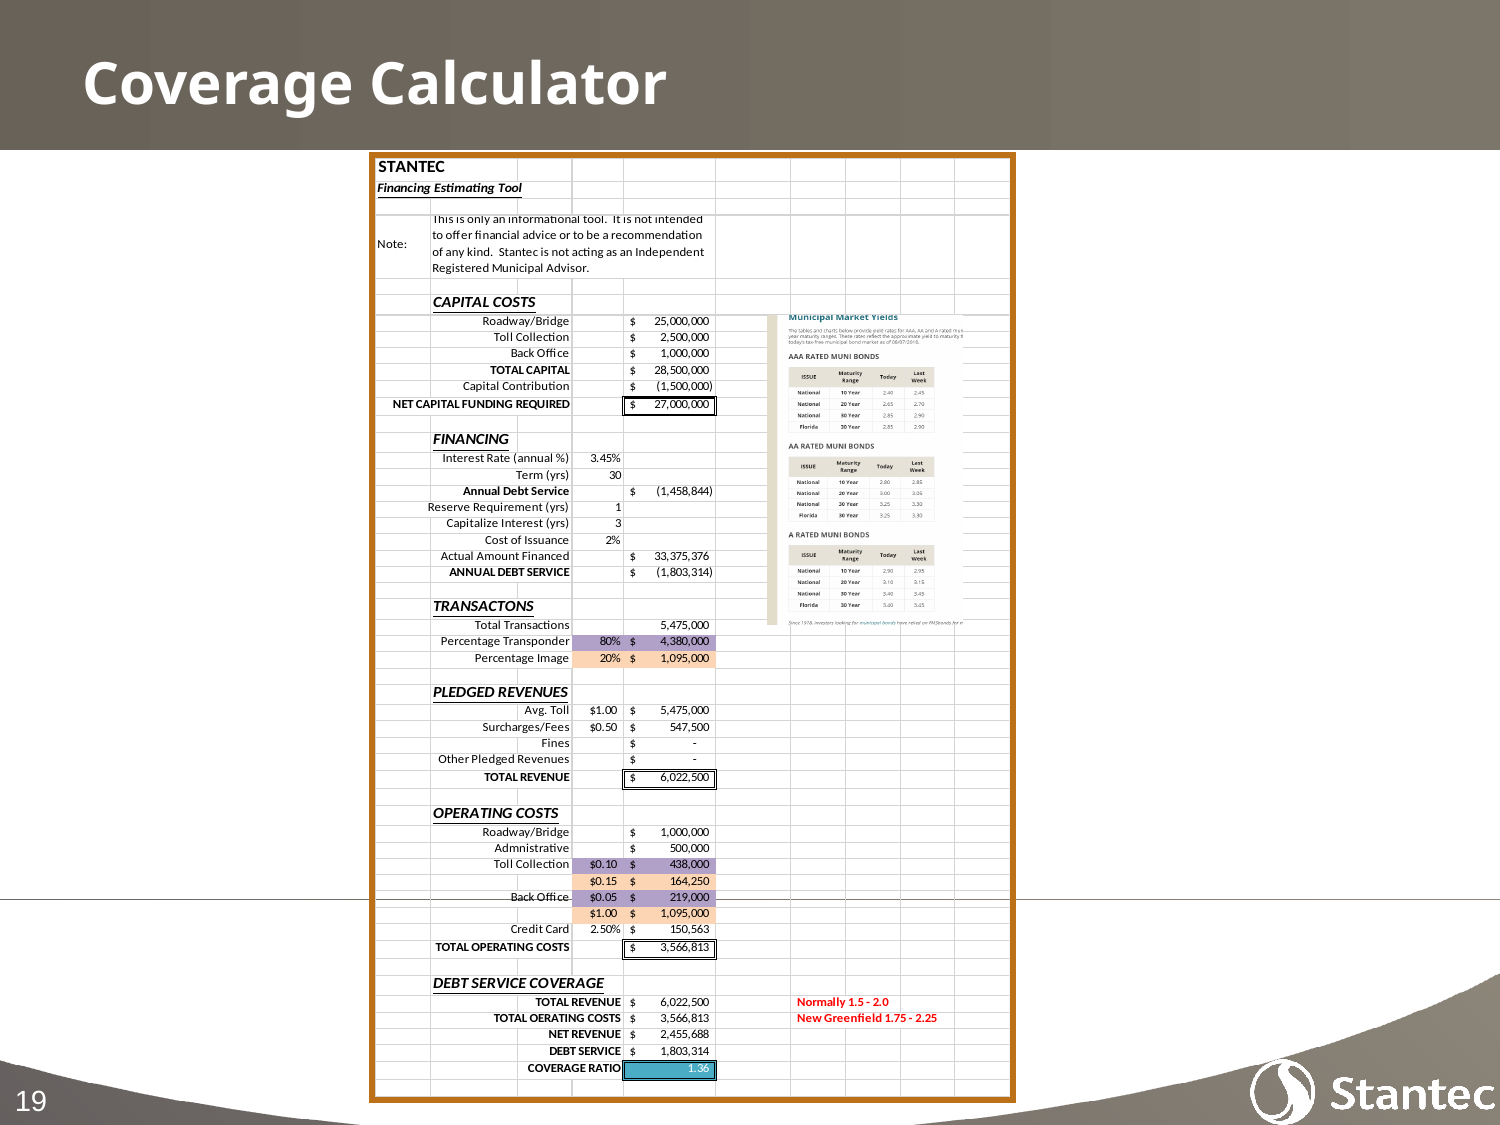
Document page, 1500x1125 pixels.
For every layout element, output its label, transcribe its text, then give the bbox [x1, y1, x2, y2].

picture [0, 900, 1500, 1125]
title Coverage Calculator [82, 31, 1340, 131]
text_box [374, 158, 1011, 1098]
